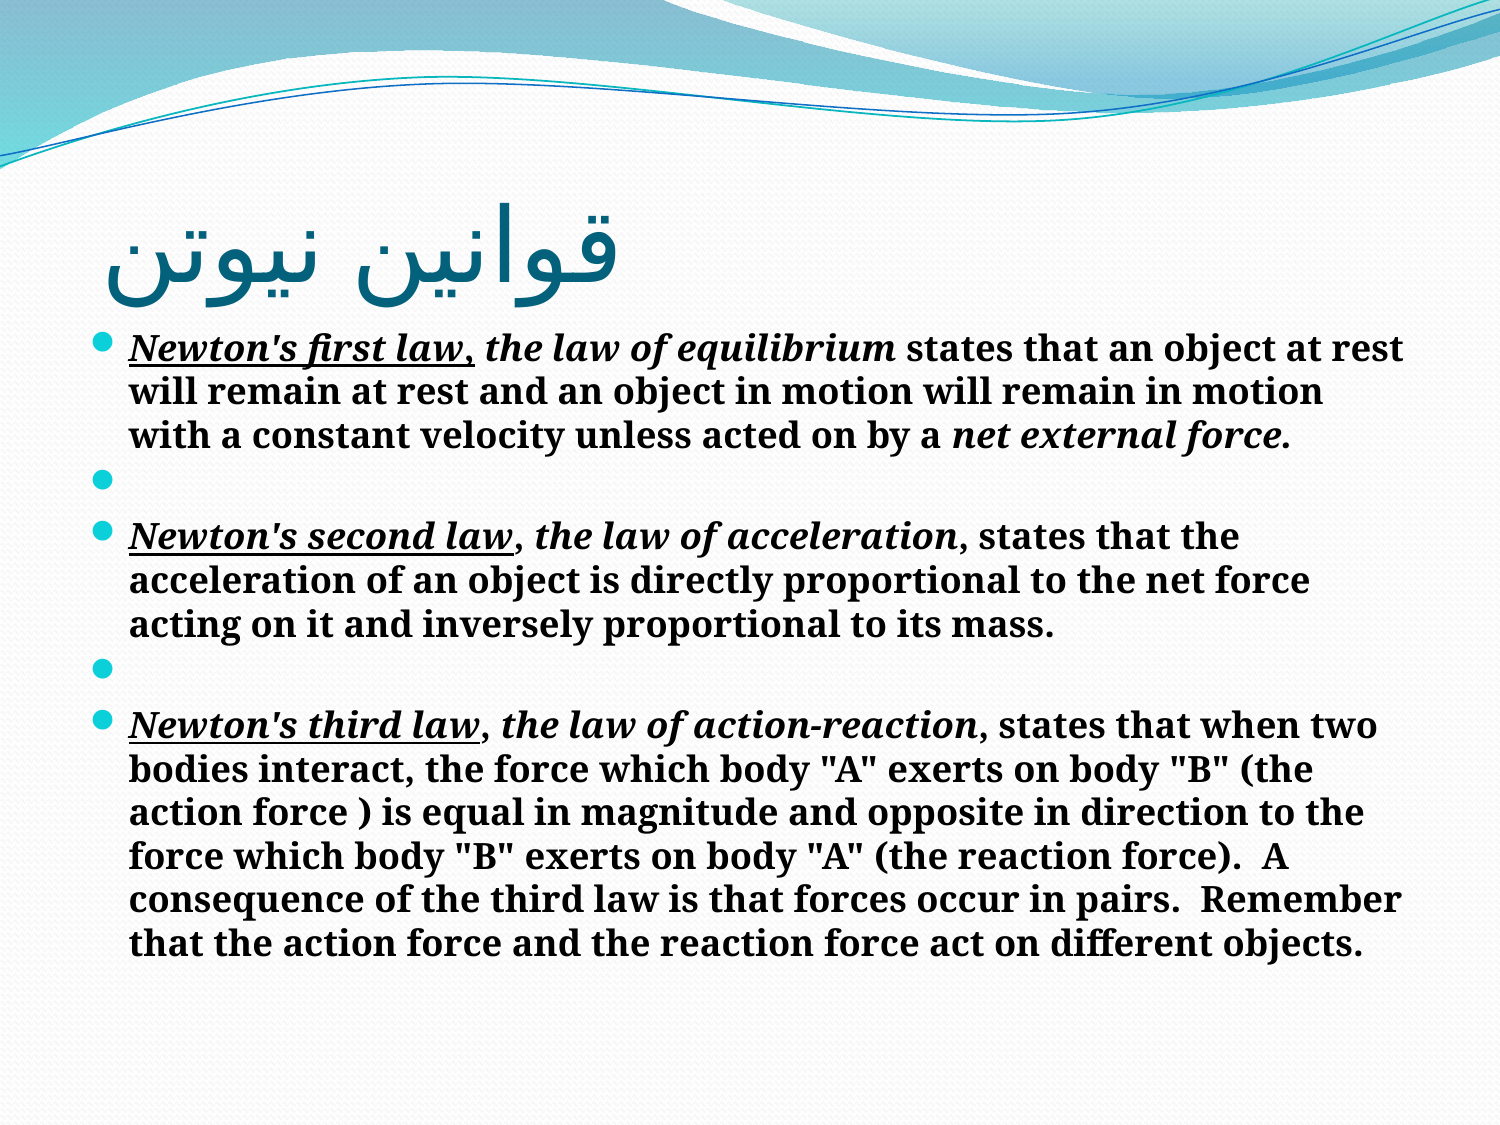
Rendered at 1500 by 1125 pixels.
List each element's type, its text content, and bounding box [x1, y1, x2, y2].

title قوانين نيوتن [75, 115, 1425, 303]
list Newton's first law, the law of equilibrium states that an object at rest will remain at rest and an object in motion will remain in motion with a constant velocity unless acted on by a net external force. Newton's second law, the law of acceleration, states that the acceleration of an object is directly proportional to the net force acting on it and inversely proportional to its mass. Newton's third law, the law of action-reaction, states that when two bodies interact, the force which body "A" exerts on body "B" (the action force ) is equal in magnitude and opposite in direction to the force which body "B" exerts on body "A" (the reaction force). A consequence of the third law is that forces occur in pairs. Remember that the action force and the reaction force act on different objects. [75, 317, 1425, 1038]
